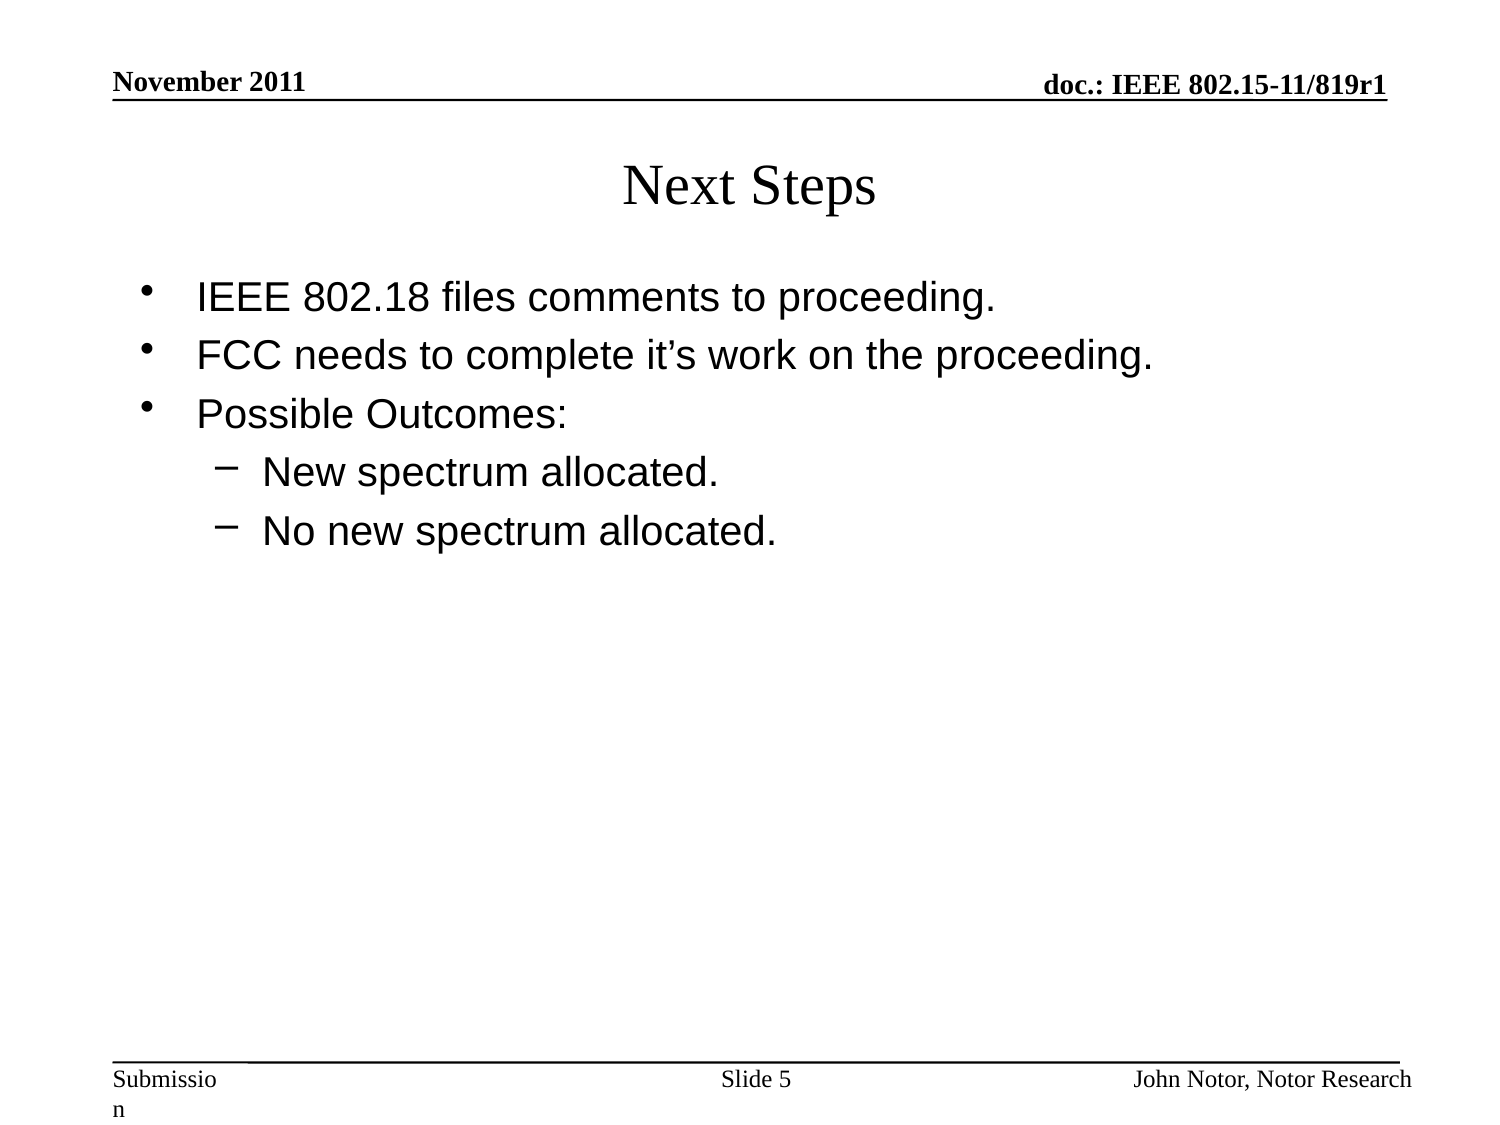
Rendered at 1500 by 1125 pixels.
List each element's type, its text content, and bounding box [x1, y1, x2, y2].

list IEEE 802.18 files comments to proceeding. FCC needs to complete it’s work on the proceeding. Possible Outcomes: New spectrum allocated. No new spectrum allocated. [124, 262, 1401, 938]
title Next Steps [112, 112, 1388, 251]
slide_number Slide 5 [712, 1061, 800, 1093]
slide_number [112, 61, 376, 98]
footer John Notor, Notor Research [899, 1061, 1413, 1093]
